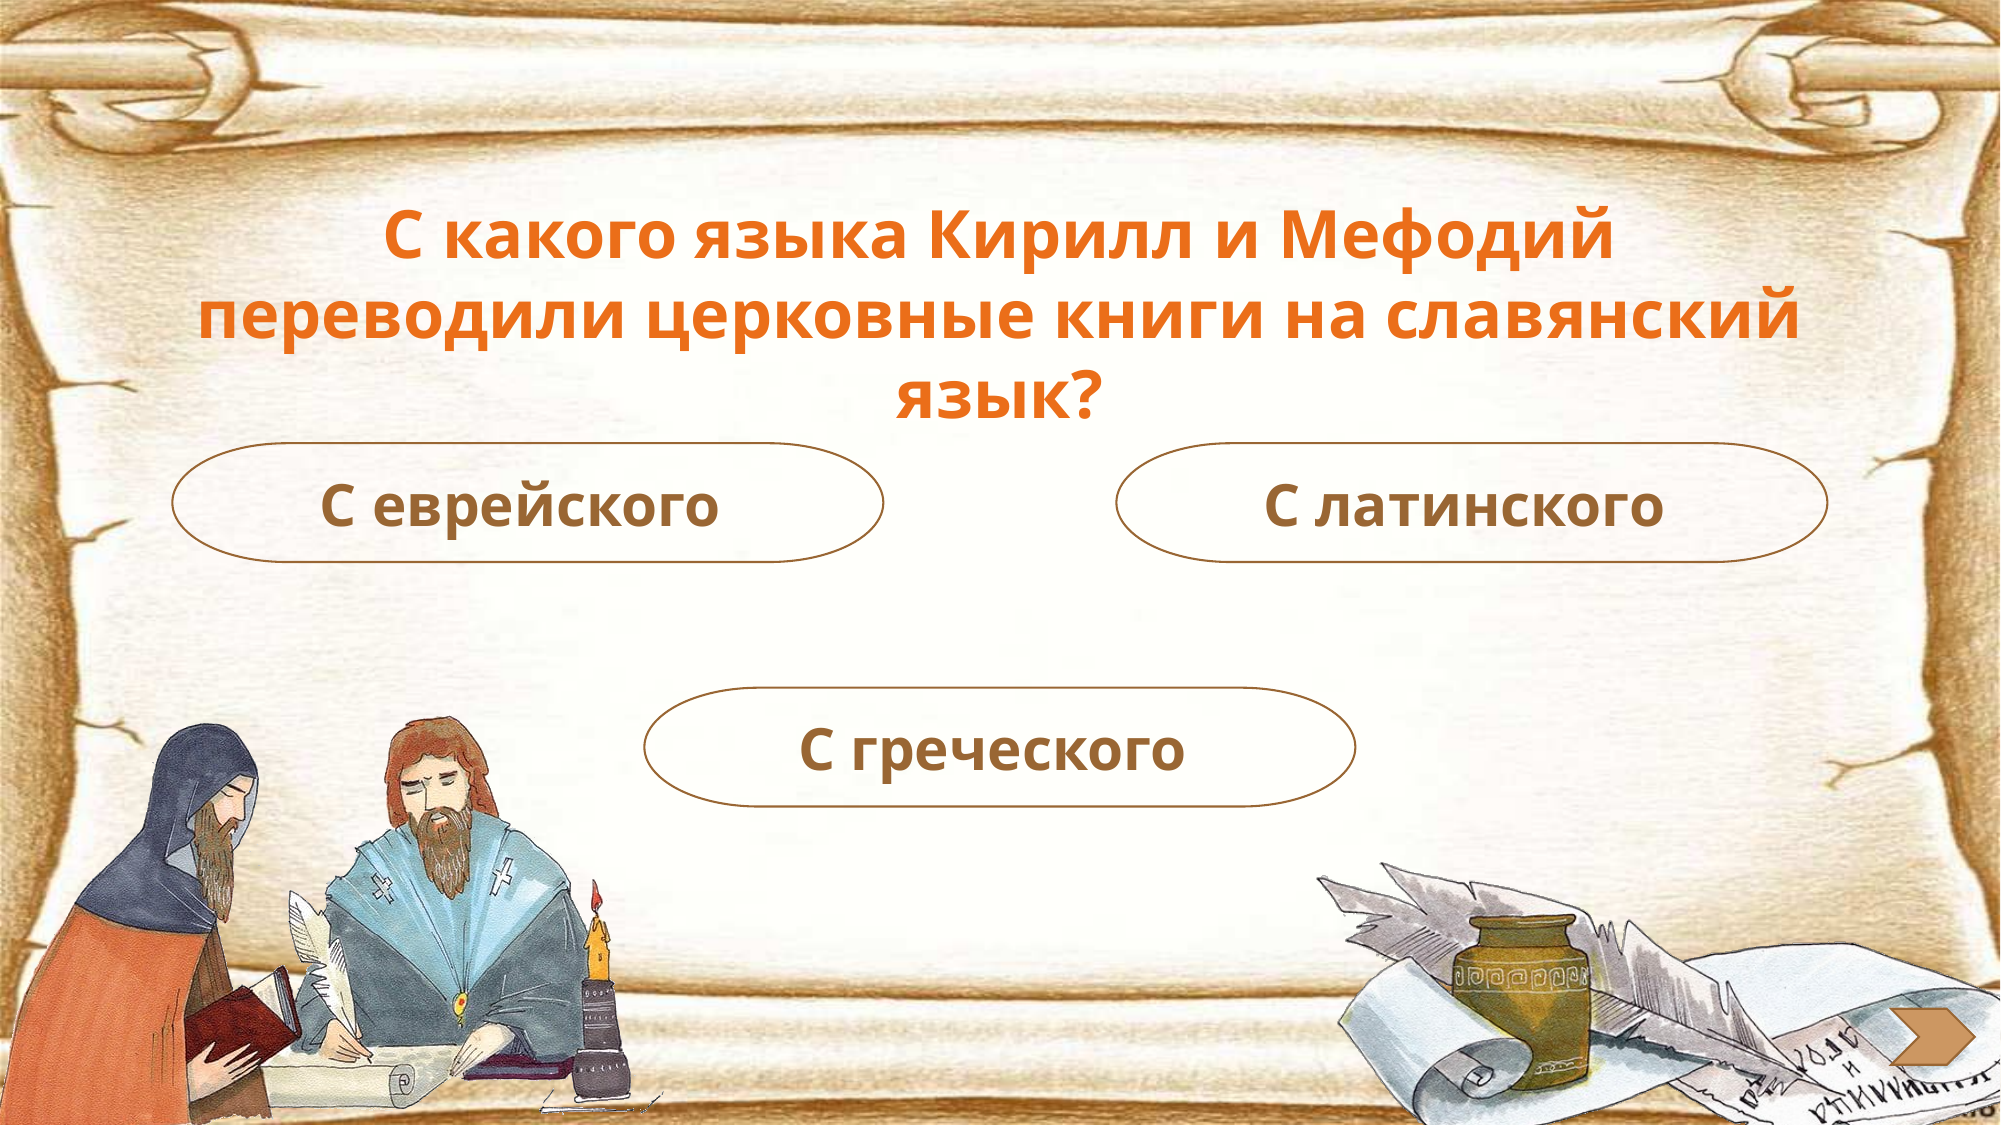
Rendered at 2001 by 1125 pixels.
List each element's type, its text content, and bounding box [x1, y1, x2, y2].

text_box [1888, 1007, 1977, 1066]
text_box С какого языка Кирилл и Мефодий переводили церковные книги на славянский язык? [172, 184, 1828, 440]
picture [0, 0, 2001, 1125]
text_box С еврейского [171, 442, 885, 564]
text_box С латинского [1115, 442, 1829, 564]
text_box С греческого [643, 686, 1357, 808]
